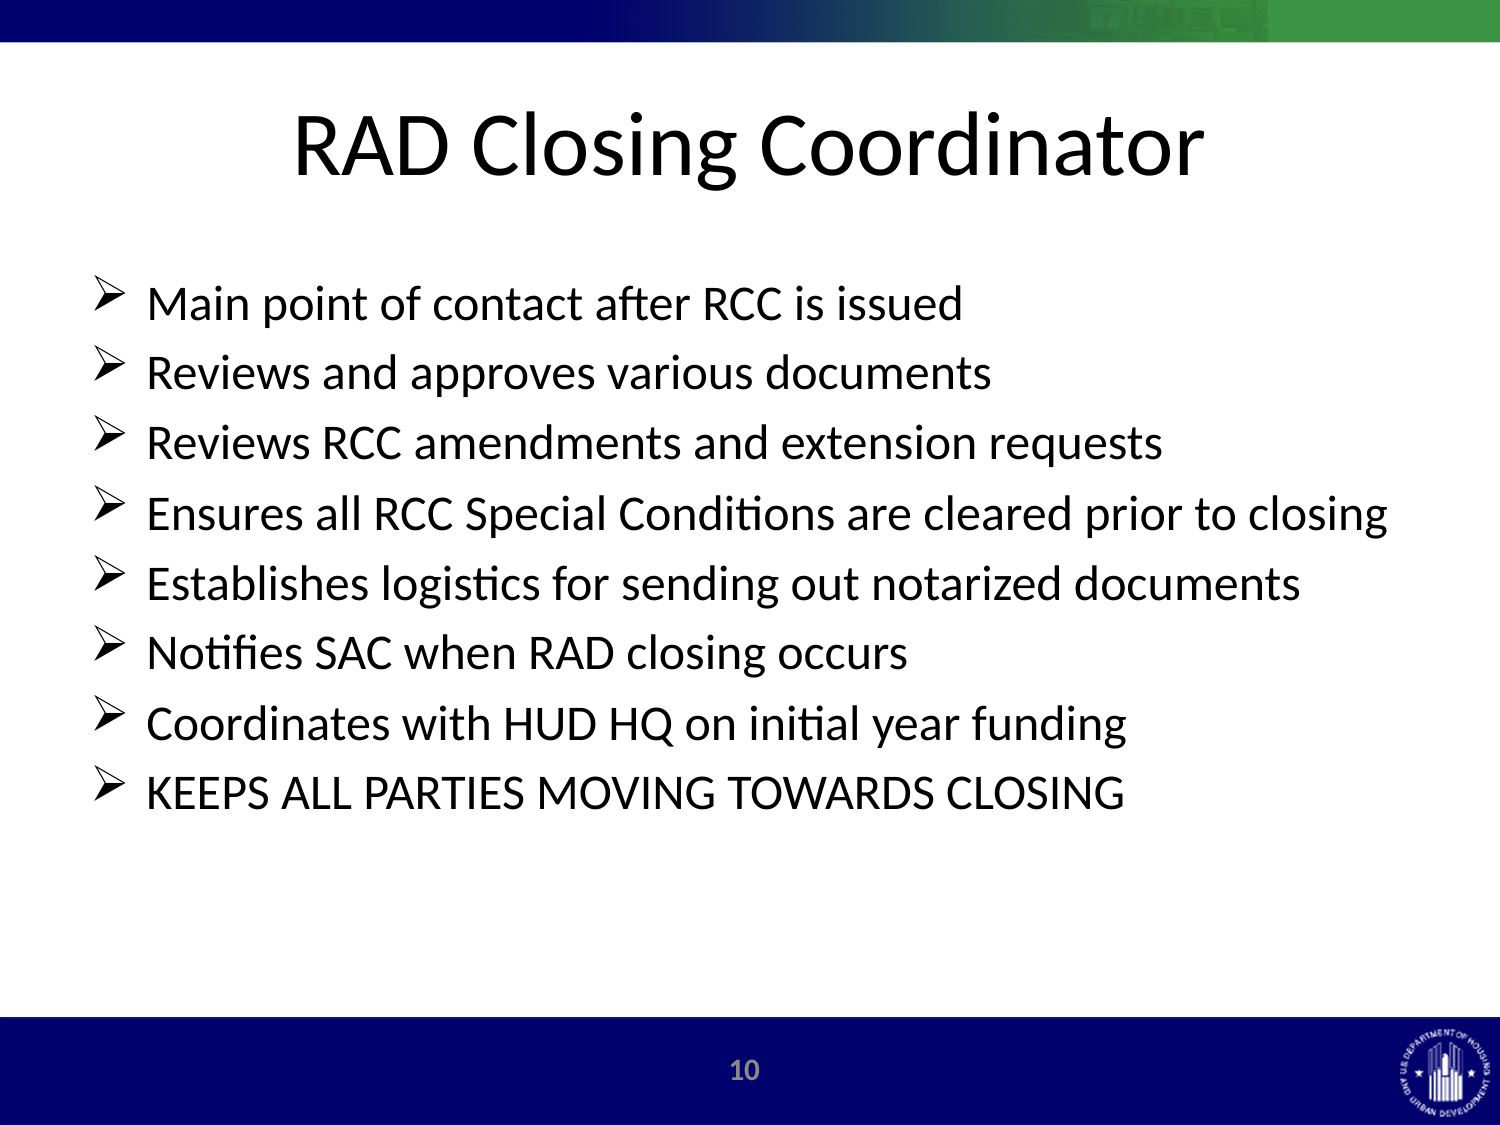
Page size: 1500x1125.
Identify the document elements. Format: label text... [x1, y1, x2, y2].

title RAD Closing Coordinator [75, 45, 1425, 233]
picture [0, 0, 1500, 1125]
list Main point of contact after RCC is issued Reviews and approves various documents Reviews RCC amendments and extension requests Ensures all RCC Special Conditions are cleared prior to closing Establishes logistics for sending out notarized documents Notifies SAC when RAD closing occurs Coordinates with HUD HQ on initial year funding KEEPS ALL PARTIES MOVING TOWARDS CLOSING [75, 262, 1425, 1005]
slide_number 10 [712, 1037, 775, 1098]
